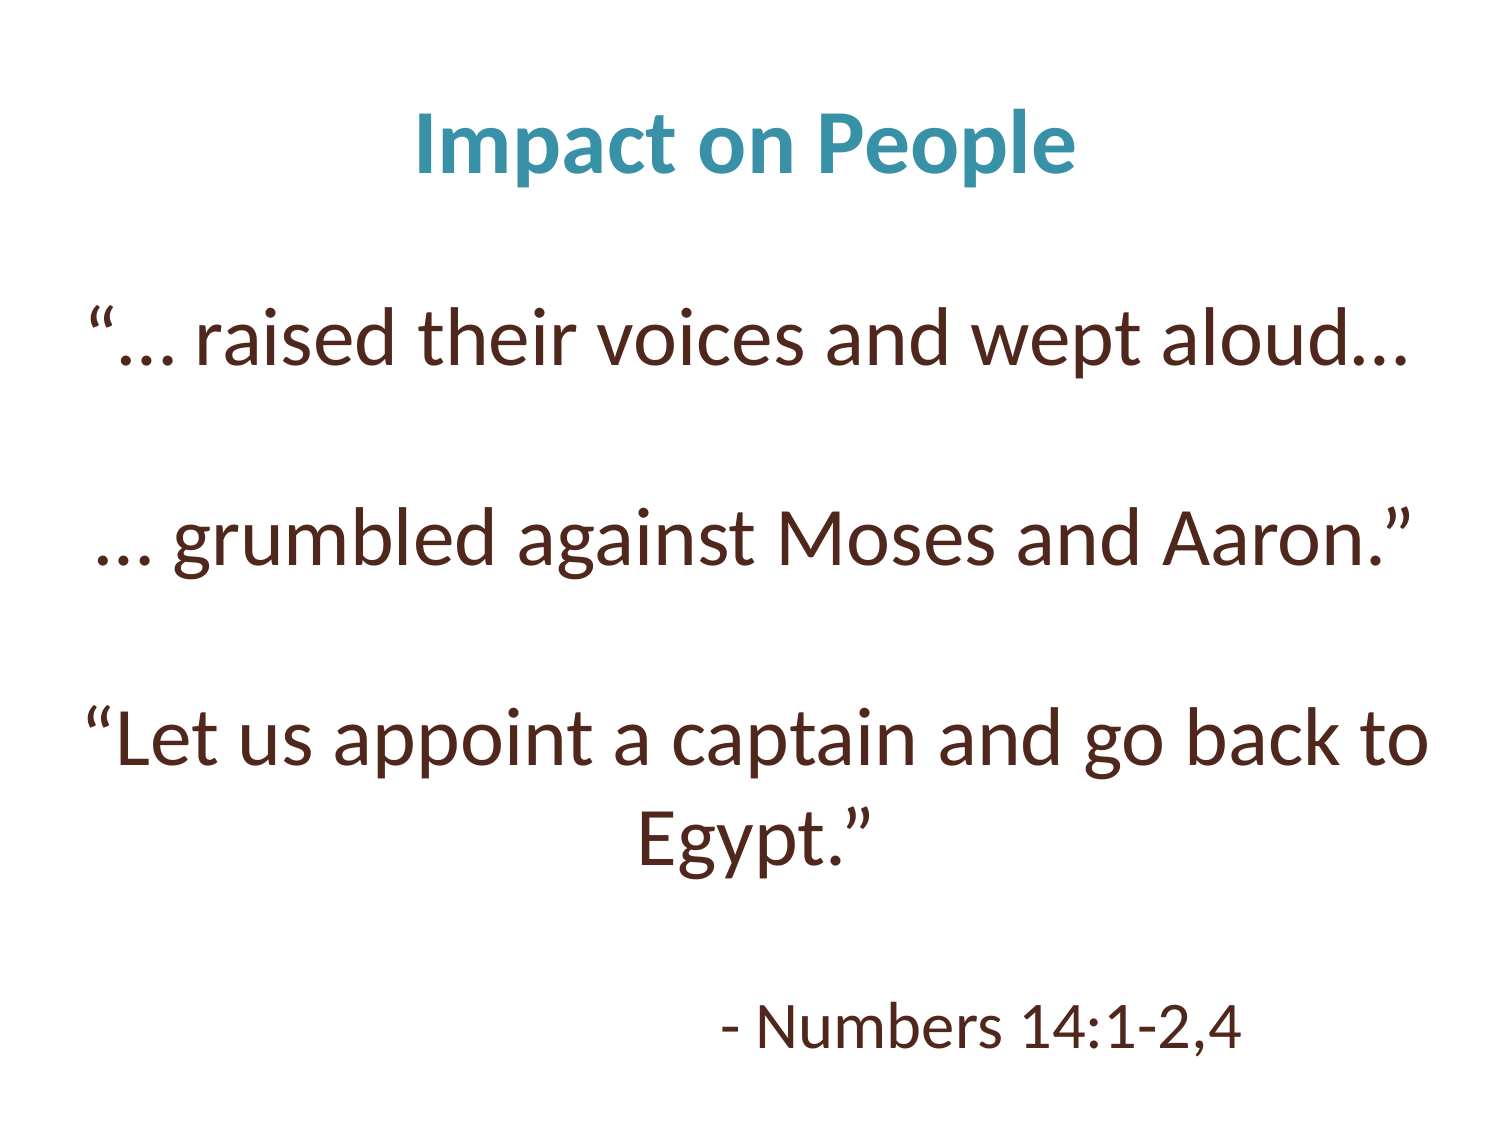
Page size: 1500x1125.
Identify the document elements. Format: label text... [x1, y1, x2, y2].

text_box Impact on People [137, 74, 1375, 200]
text_box “… raised their voices and wept aloud… … grumbled against Moses and Aaron.” “Let us appoint a captain and go back to Egypt.” - Numbers 14:1-2,4 [12, 275, 1500, 1070]
